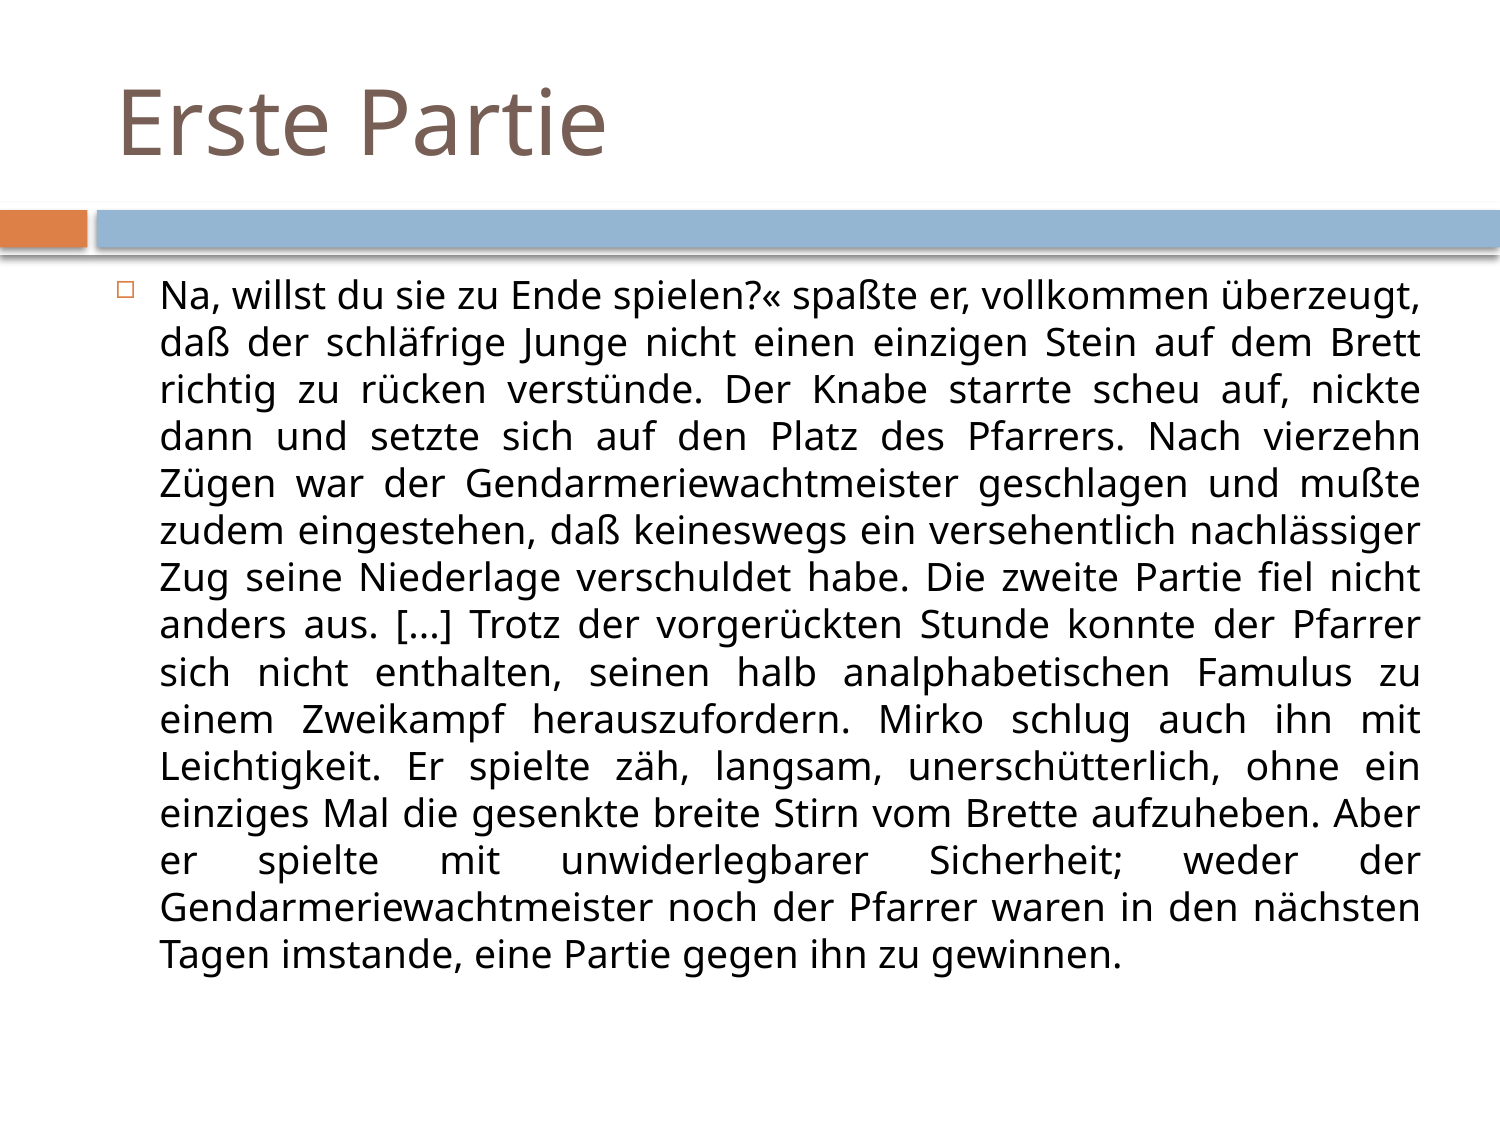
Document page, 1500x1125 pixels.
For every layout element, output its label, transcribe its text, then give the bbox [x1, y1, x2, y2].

title Erste Partie [100, 37, 1438, 200]
list Na, willst du sie zu Ende spielen?« spaßte er, vollkommen überzeugt, daß der schläfrige Junge nicht einen einzigen Stein auf dem Brett richtig zu rücken verstünde. Der Knabe starrte scheu auf, nickte dann und setzte sich auf den Platz des Pfarrers. Nach vierzehn Zügen war der Gendarmeriewachtmeister geschlagen und mußte zudem eingestehen, daß keineswegs ein versehentlich nachlässiger Zug seine Niederlage verschuldet habe. Die zweite Partie fiel nicht anders aus. [...] Trotz der vorgerückten Stunde konnte der Pfarrer sich nicht enthalten, seinen halb analphabetischen Famulus zu einem Zweikampf herauszufordern. Mirko schlug auch ihn mit Leichtigkeit. Er spielte zäh, langsam, unerschütterlich, ohne ein einziges Mal die gesenkte breite Stirn vom Brette aufzuheben. Aber er spielte mit unwiderlegbarer Sicherheit; weder der Gendarmeriewachtmeister noch der Pfarrer waren in den nächsten Tagen imstande, eine Partie gegen ihn zu gewinnen. [100, 262, 1438, 1000]
